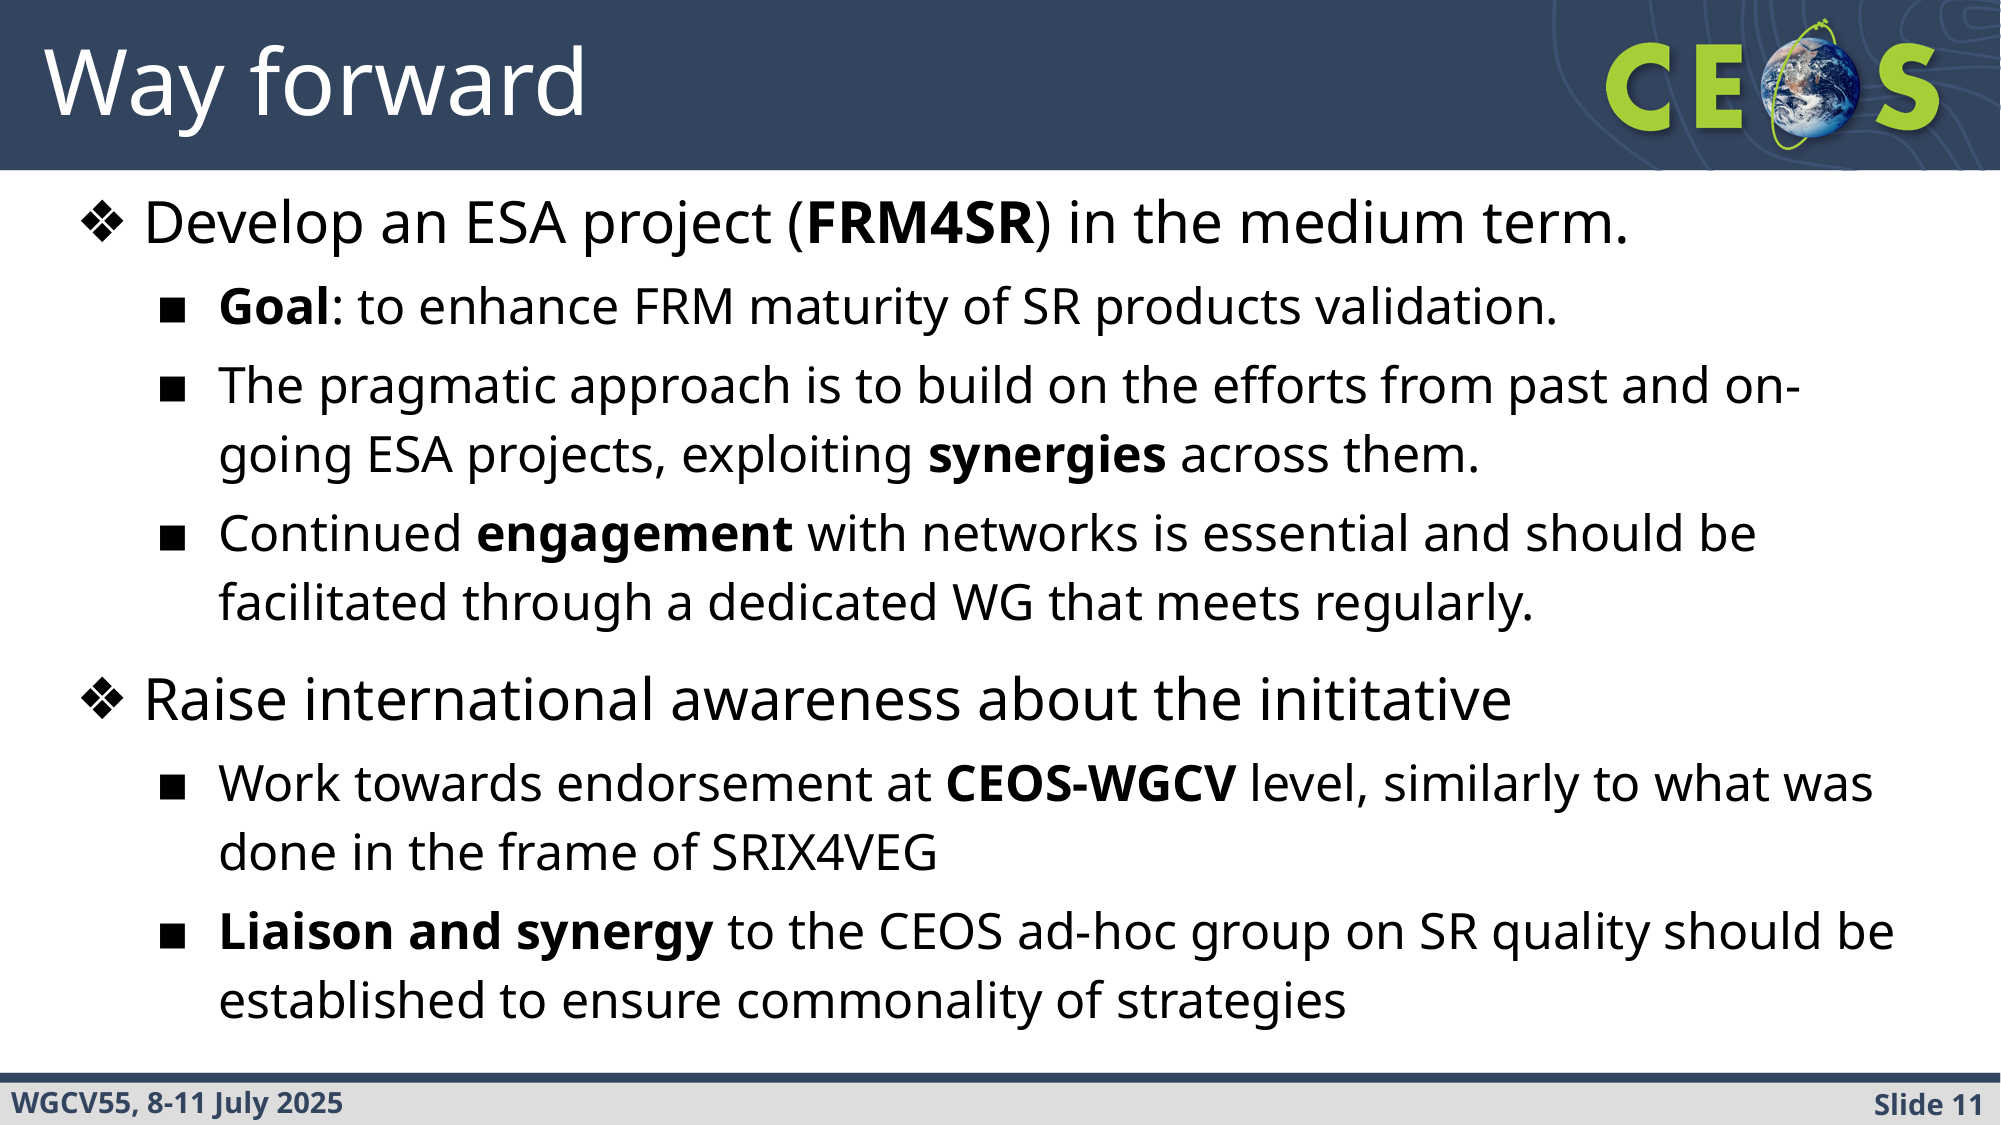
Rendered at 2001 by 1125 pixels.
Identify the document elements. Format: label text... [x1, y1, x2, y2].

picture [1606, 18, 1939, 150]
list Develop an ESA project (FRM4SR) in the medium term. Goal: to enhance FRM maturity of SR products validation. The pragmatic approach is to build on the efforts from past and on-going ESA projects, exploiting synergies across them. Continued engagement with networks is essential and should be facilitated through a dedicated WG that meets regularly. Raise international awareness about the inititative Work towards endorsement at CEOS-WGCV level, similarly to what was done in the frame of SRIX4VEG Liaison and synergy to the CEOS ad-hoc group on SR quality should be established to ensure commonality of strategies [53, 166, 1939, 1088]
title Way forward [28, 28, 1569, 157]
